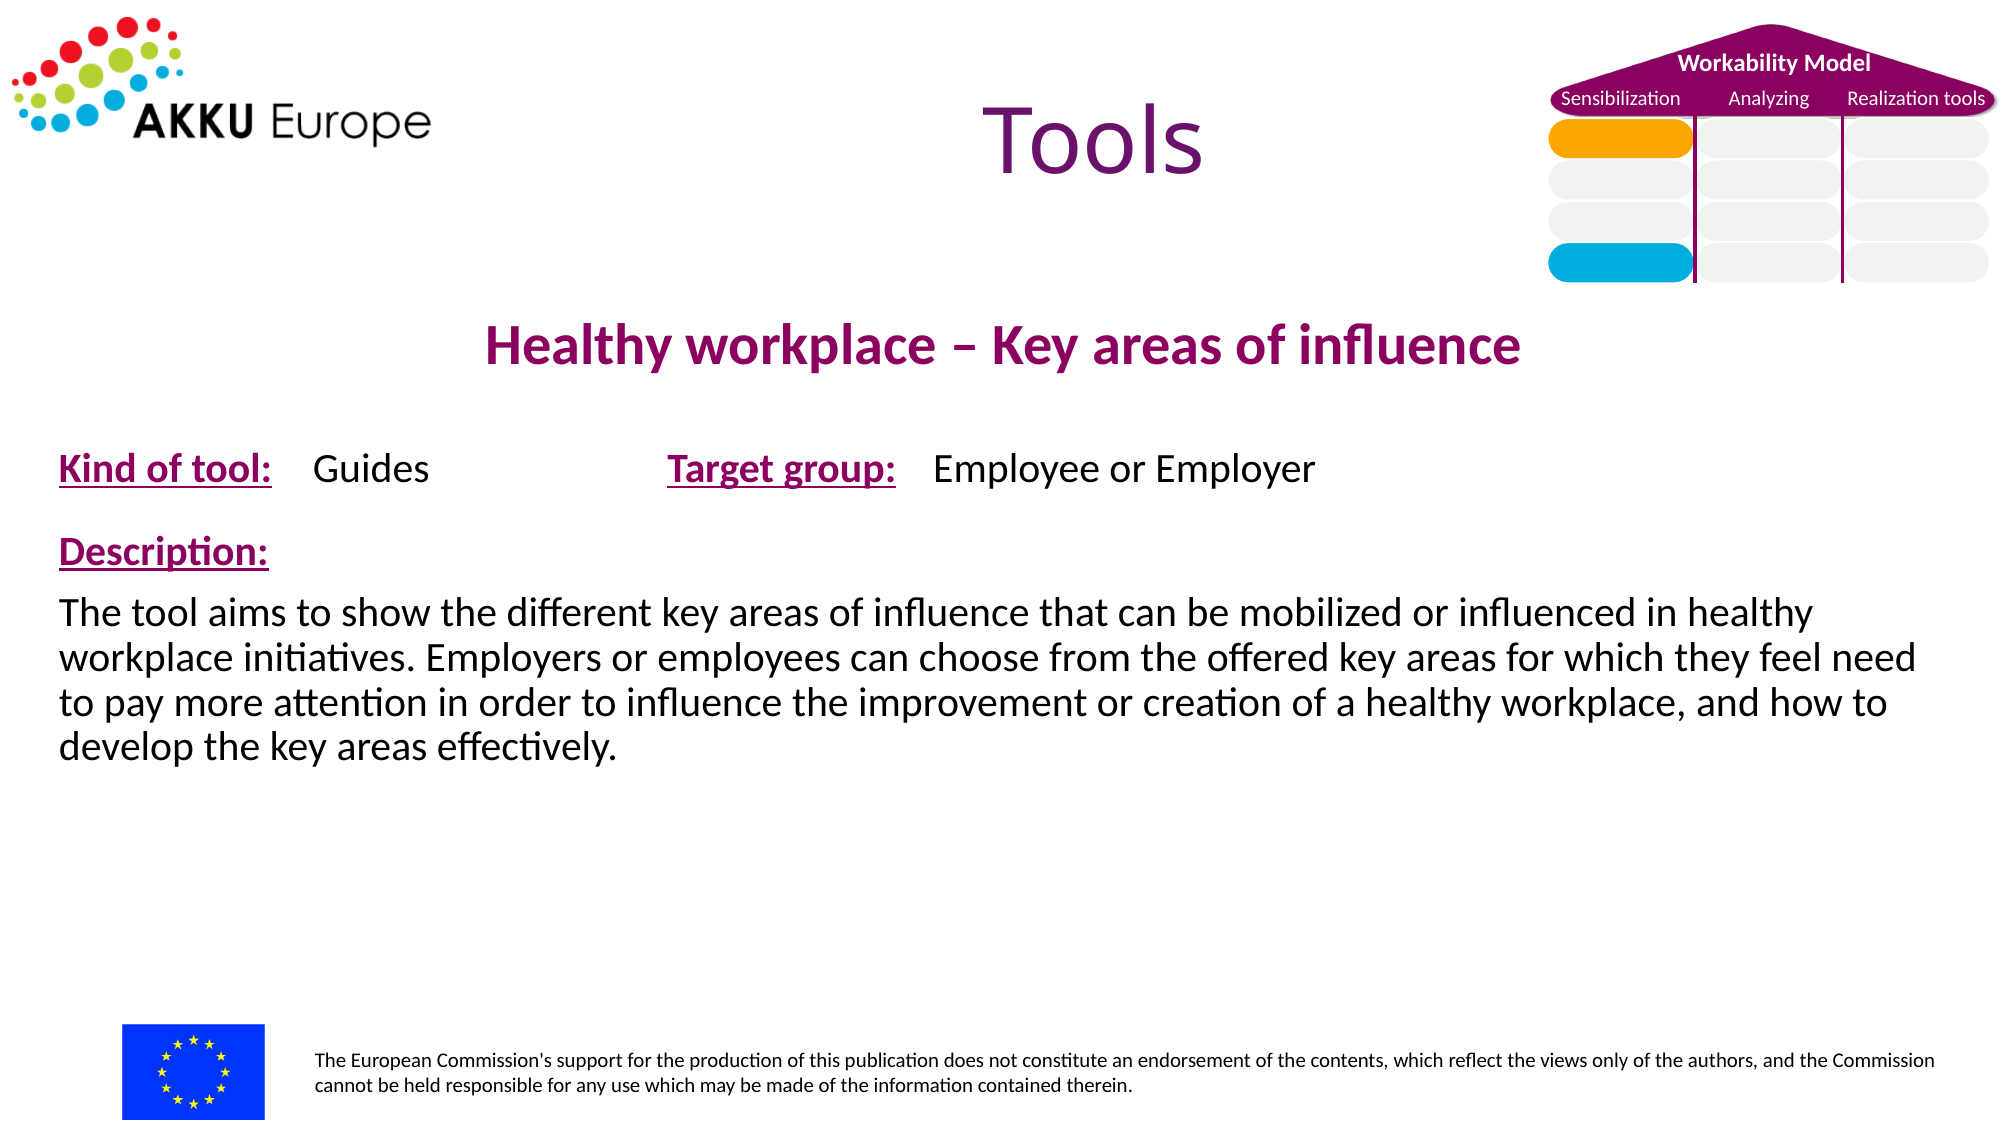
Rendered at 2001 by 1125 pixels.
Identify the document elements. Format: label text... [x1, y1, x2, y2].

table_cell Description: The tool aims to show the different key areas of influence that can be mobilized or influenced in healthy workplace initiatives. Employers or employees can choose from the offered key areas for which they feel need to pay more attention in order to influence the improvement or creation of a healthy workplace, and how to develop the key areas effectively. [59, 526, 1949, 839]
text_box Healthy workplace – Key areas of influence [58, 307, 1949, 384]
table_header Guides [313, 443, 667, 526]
picture [0, 5, 443, 160]
table_header Kind of tool: [59, 443, 313, 526]
table_header Target group: [667, 443, 933, 526]
title Tools [447, 51, 1547, 238]
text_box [1547, 23, 2000, 284]
picture [122, 1024, 265, 1120]
table_header Employee or Employer [933, 443, 1949, 526]
text_box The European Commission's support for the production of this publication does not constitute an endorsement of the contents, which reflect the views only of the authors, and the Commission cannot be held responsible for any use which may be made of the information contained therein. [300, 1039, 1952, 1104]
